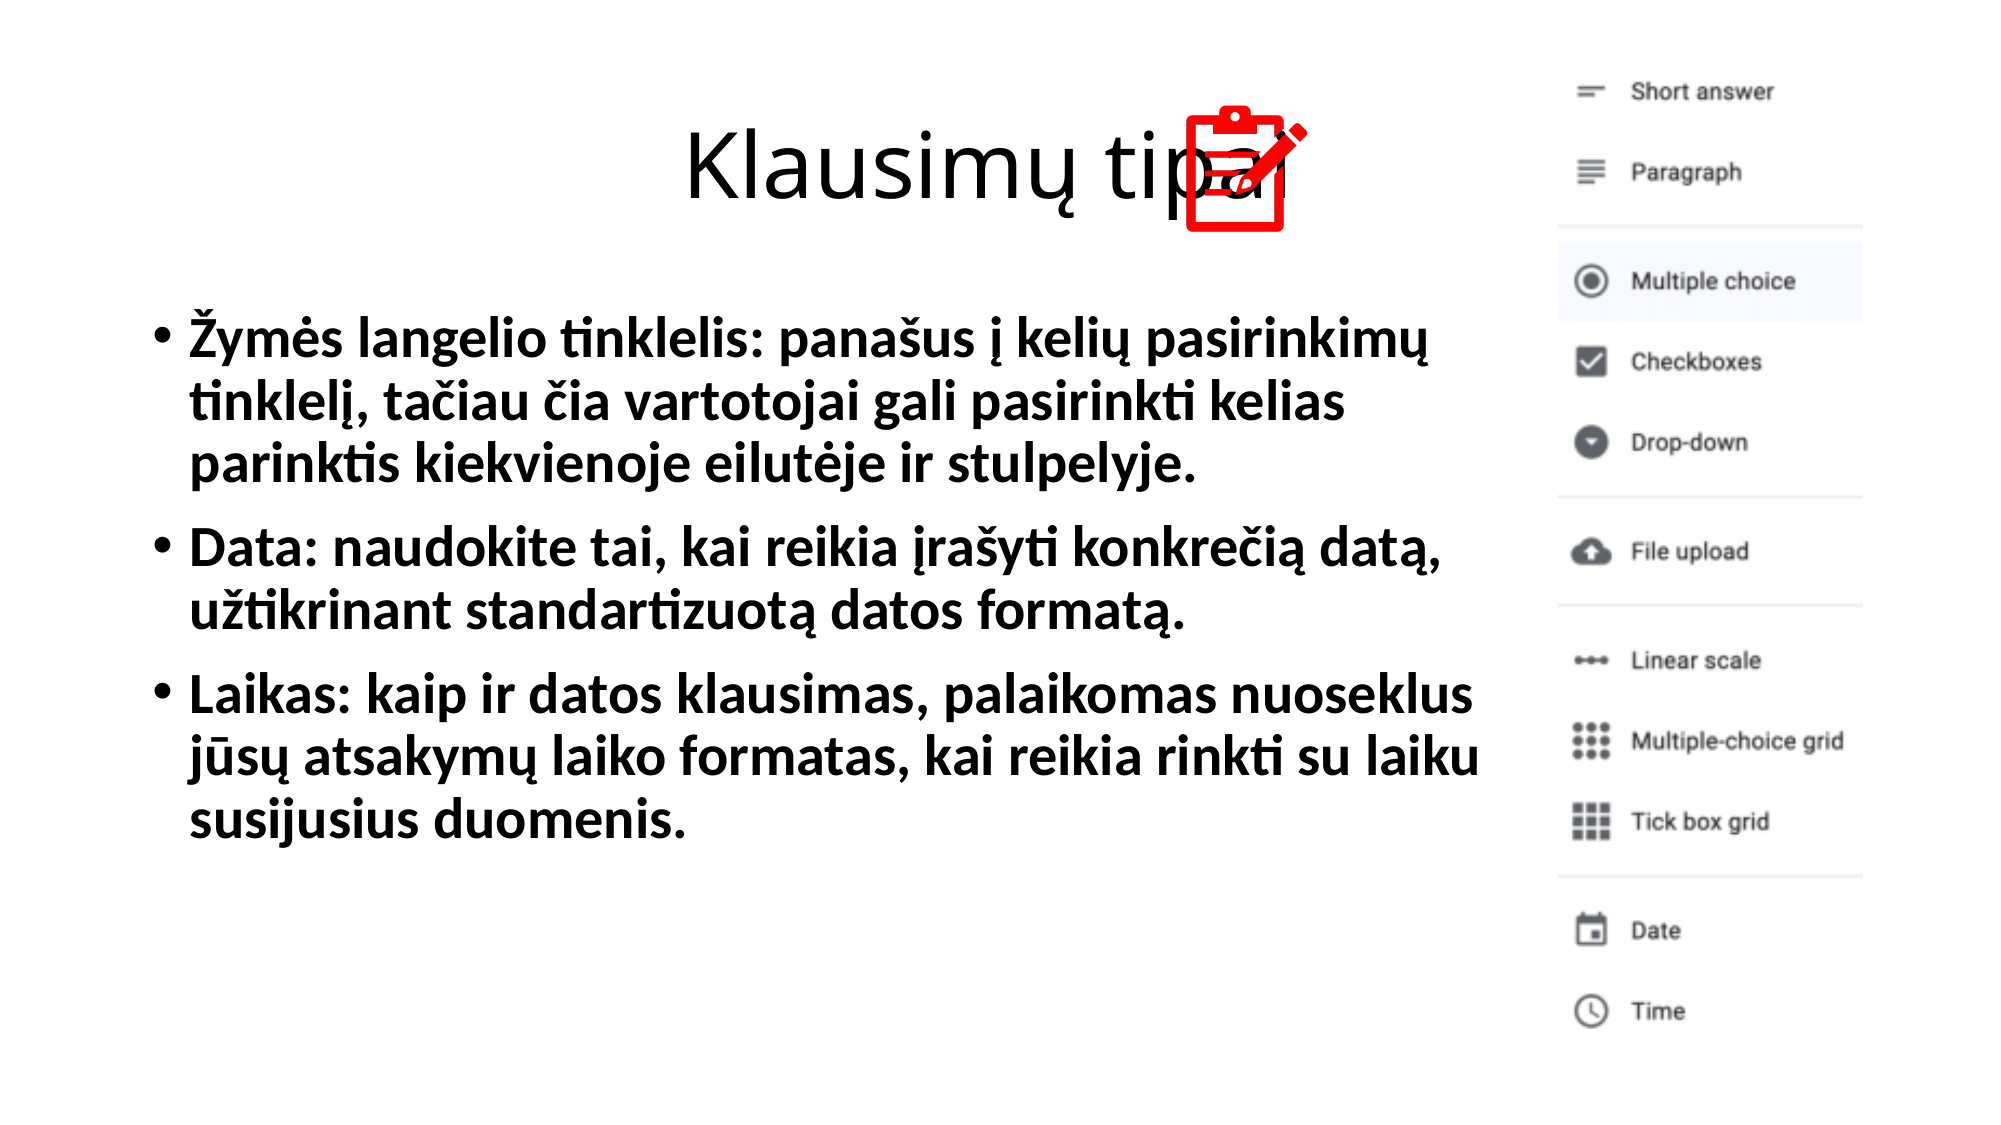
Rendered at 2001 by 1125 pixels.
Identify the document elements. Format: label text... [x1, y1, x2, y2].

picture [1558, 59, 1863, 1042]
title Klausimų tipai [137, 59, 1558, 278]
picture [1164, 93, 1315, 244]
list Žymės langelio tinklelis: panašus į kelių pasirinkimų tinklelį, tačiau čia vartotojai gali pasirinkti kelias parinktis kiekvienoje eilutėje ir stulpelyje. Data: naudokite tai, kai reikia įrašyti konkrečią datą, užtikrinant standartizuotą datos formatą. Laikas: kaip ir datos klausimas, palaikomas nuoseklus jūsų atsakymų laiko formatas, kai reikia rinkti su laiku susijusius duomenis. [137, 299, 1500, 1014]
